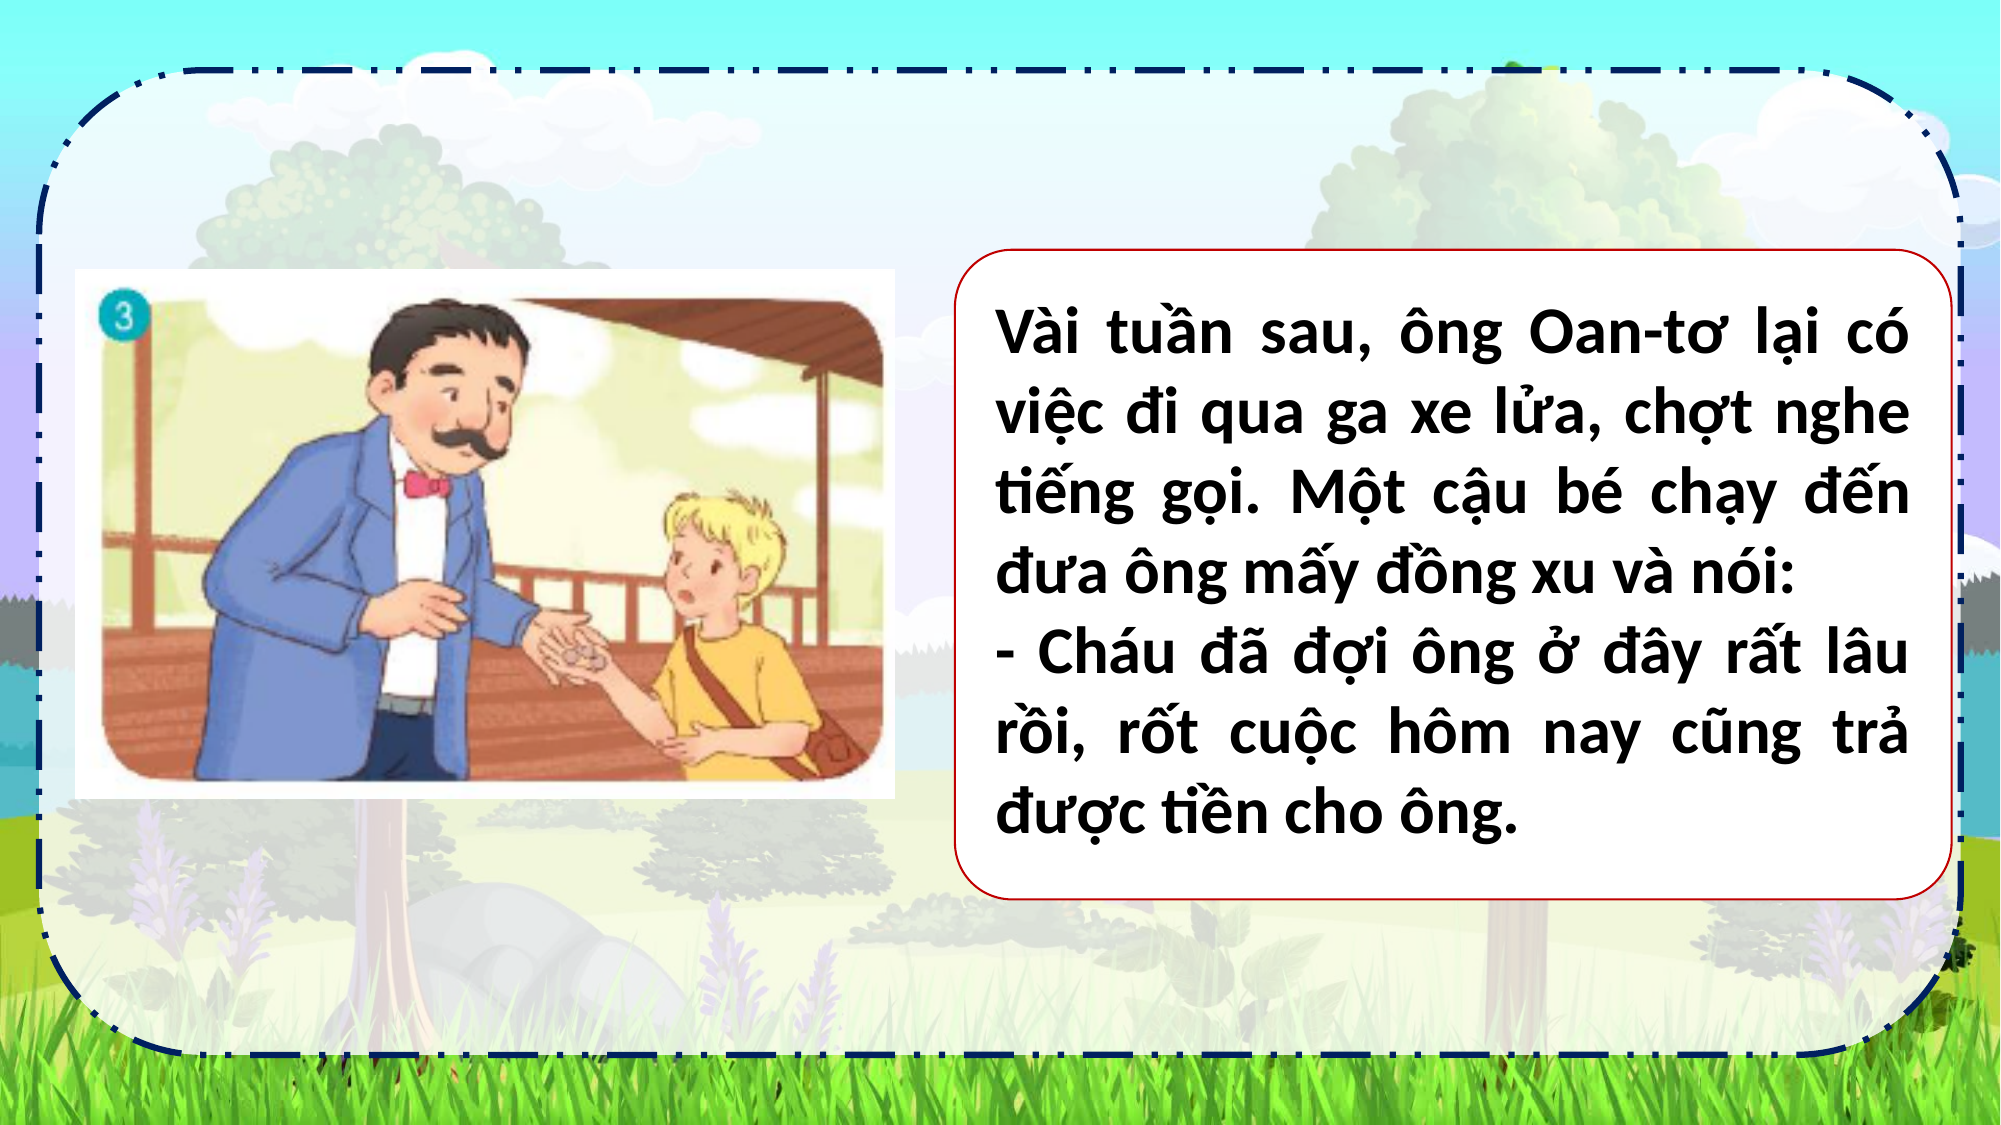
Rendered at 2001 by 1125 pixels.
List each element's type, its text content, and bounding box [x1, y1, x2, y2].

text_box [38, 69, 1962, 1056]
text_box Vài tuần sau, ông Oan-tơ lại có việc đi qua ga xe lửa, chợt nghe tiếng gọi. Một cậu bé chạy đến đưa ông mấy đồng xu và nói: - Cháu đã đợi ông ở đây rất lâu rồi, rốt cuộc hôm nay cũng trả được tiền cho ông. [980, 279, 1927, 854]
text_box [953, 248, 1953, 901]
picture [0, 0, 2001, 1125]
